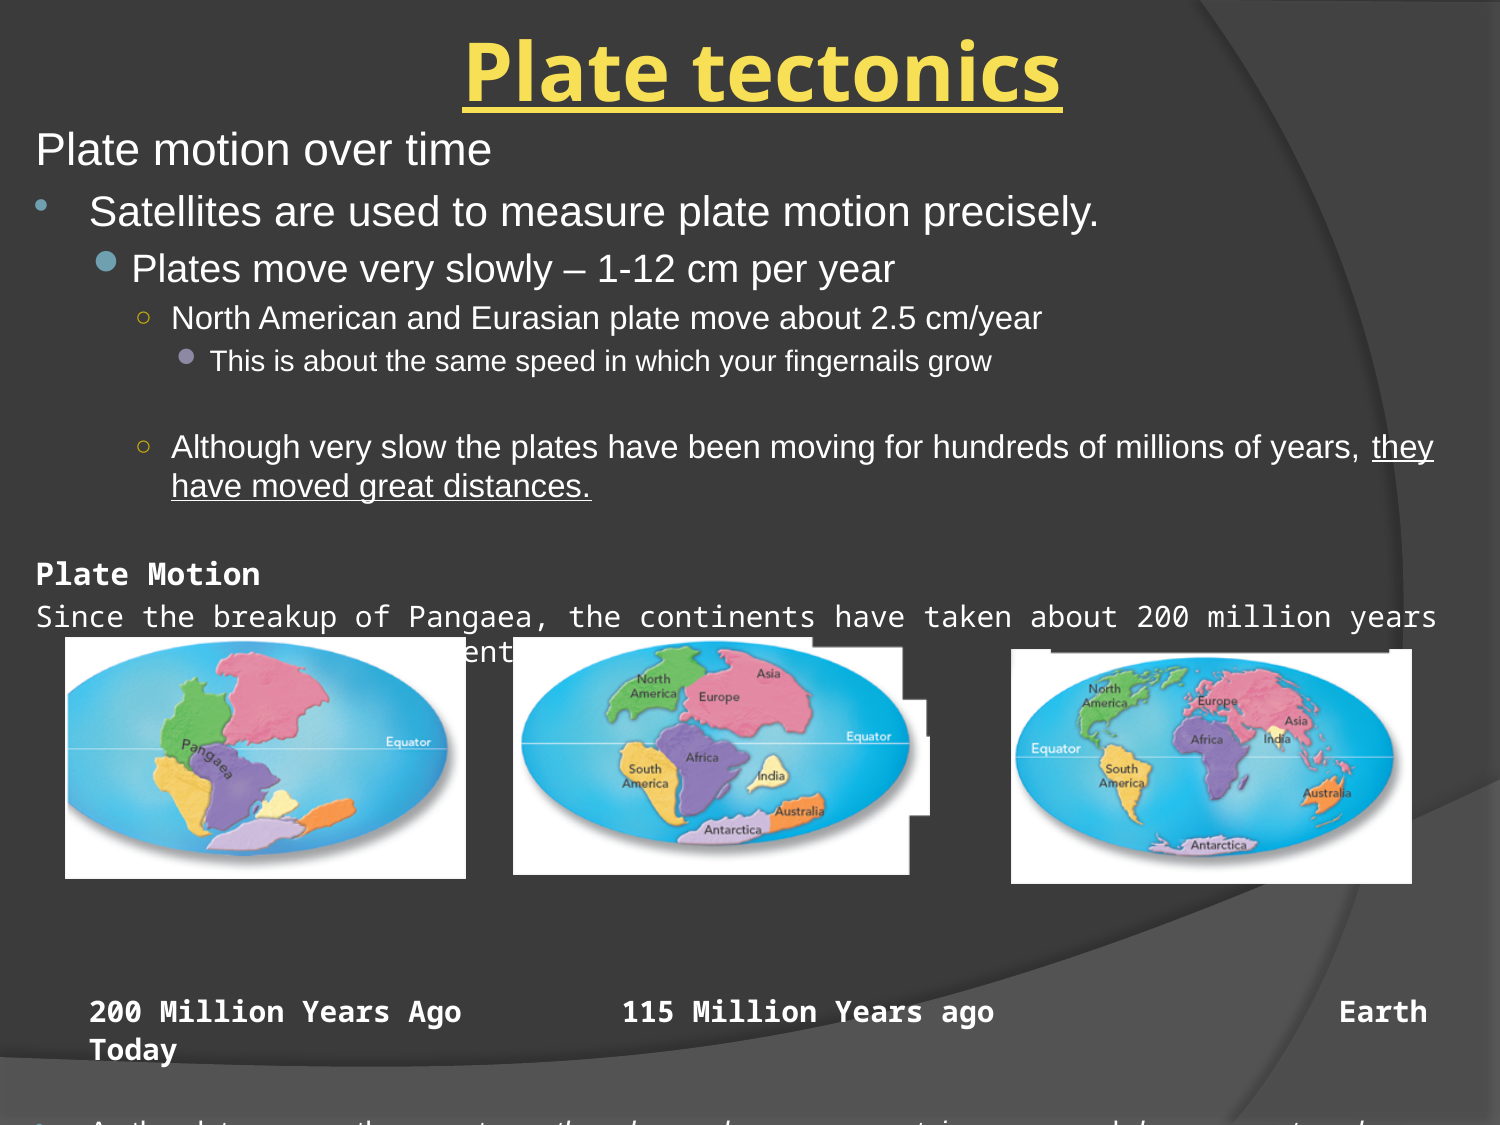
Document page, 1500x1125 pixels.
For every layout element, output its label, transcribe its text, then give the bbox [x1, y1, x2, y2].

list Plate motion over time Satellites are used to measure plate motion precisely. Plates move very slowly – 1-12 cm per year North American and Eurasian plate move about 2.5 cm/year This is about the same speed in which your fingernails grow Although very slow the plates have been moving for hundreds of millions of years, they have moved great distances. Plate Motion Since the breakup of Pangaea, the continents have taken about 200 million years to move to their present location. 200 Million Years Ago 115 Million Years ago Earth Today As the plates move, they create earthquakes, volcanoes, mountain ranges and deep ocean trenches [15, 112, 1500, 1125]
picture [1011, 649, 1412, 885]
title Plate tectonics [75, 12, 1450, 112]
picture [513, 636, 930, 875]
picture [64, 636, 466, 879]
